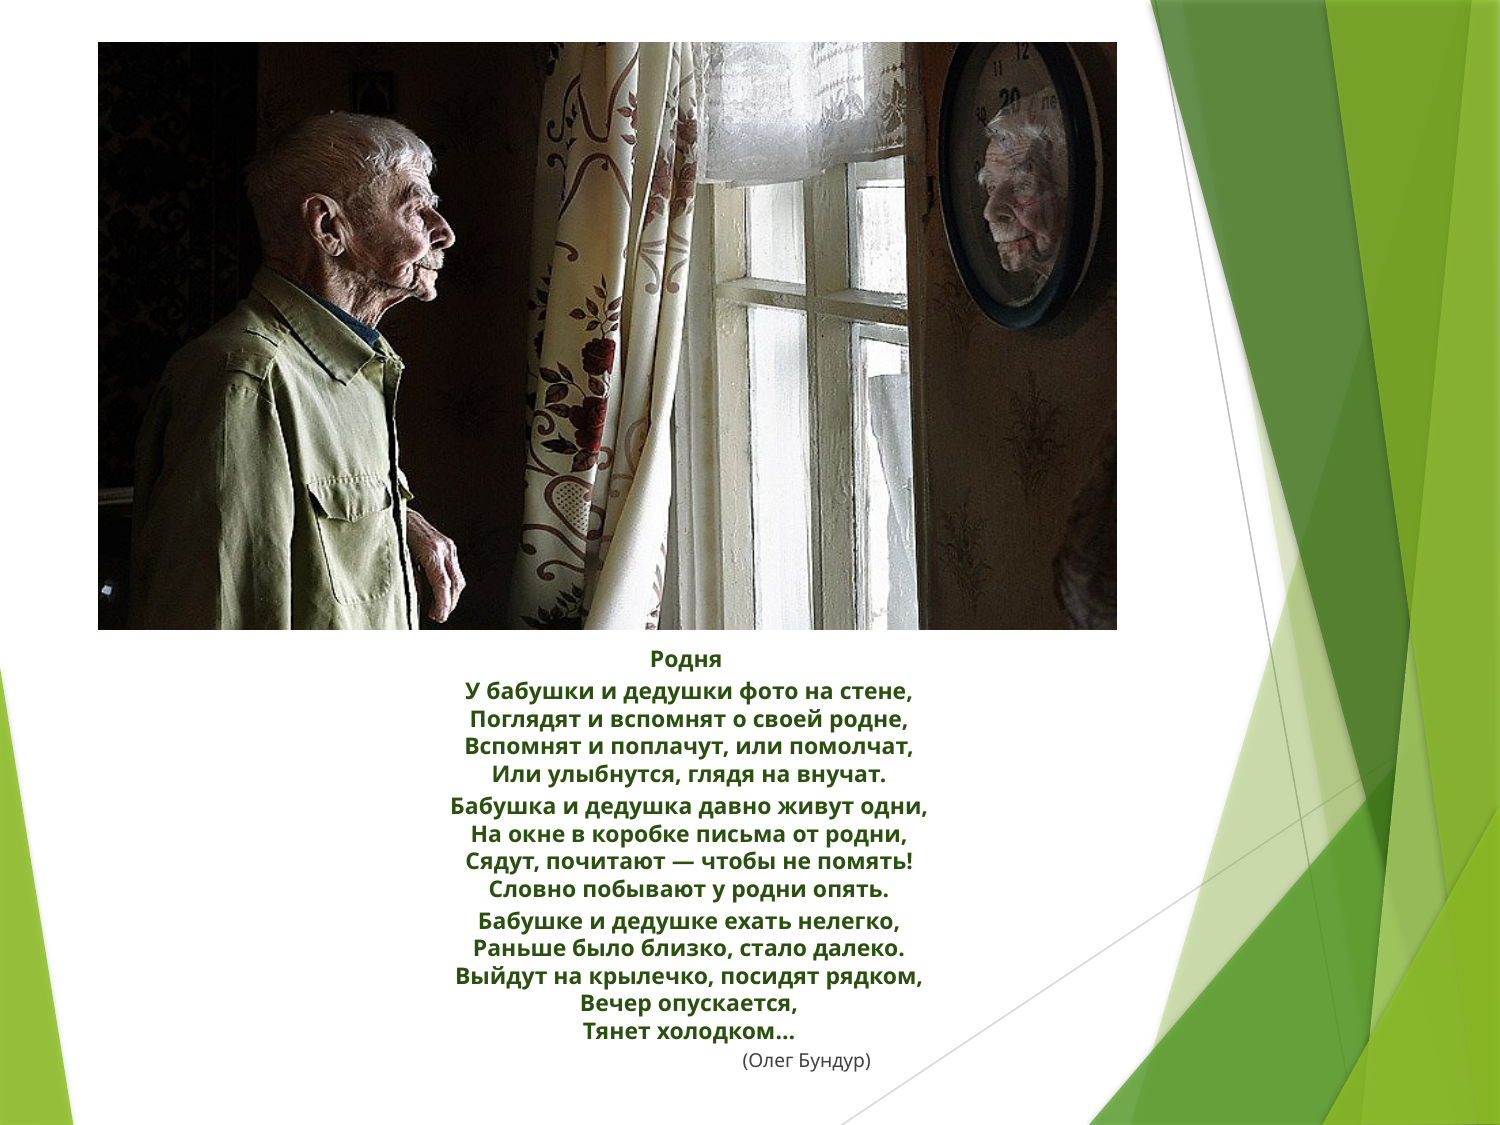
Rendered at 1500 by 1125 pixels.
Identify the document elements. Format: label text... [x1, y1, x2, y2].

picture [97, 42, 1117, 631]
list Родня У бабушки и дедушки фото на стене, Поглядят и вспомнят о своей родне, Вспомнят и поплачут, или помолчат, Или улыбнутся, глядя на внучат. Бабушка и дедушка давно живут одни, На окне в коробке письма от родни, Сядут, почитают — чтобы не помять! Словно побывают у родни опять. Бабушке и дедушке ехать нелегко, Раньше было близко, стало далеко. Выйдут на крылечко, посидят рядком, Вечер опускается, Тянет холодком… (Олег Бундур) [99, 546, 1279, 1095]
